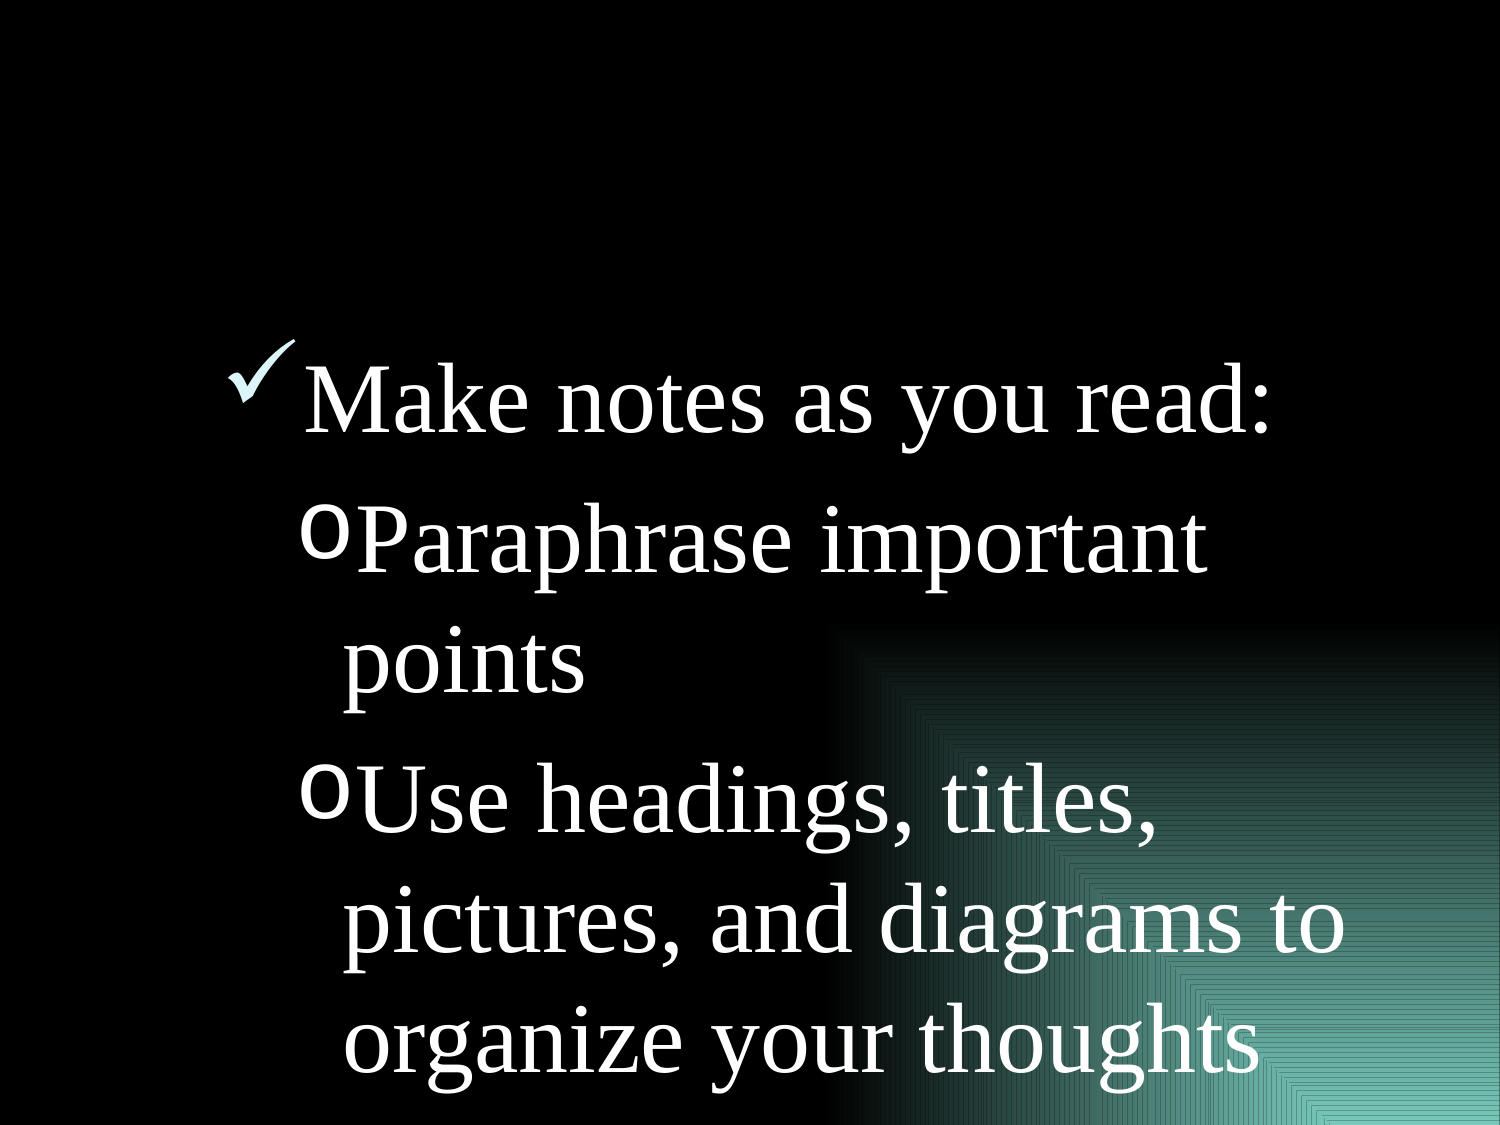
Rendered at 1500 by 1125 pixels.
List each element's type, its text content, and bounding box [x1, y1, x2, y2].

list Make notes as you read: Paraphrase important points Use headings, titles, pictures, and diagrams to organize your thoughts [205, 324, 1481, 1000]
